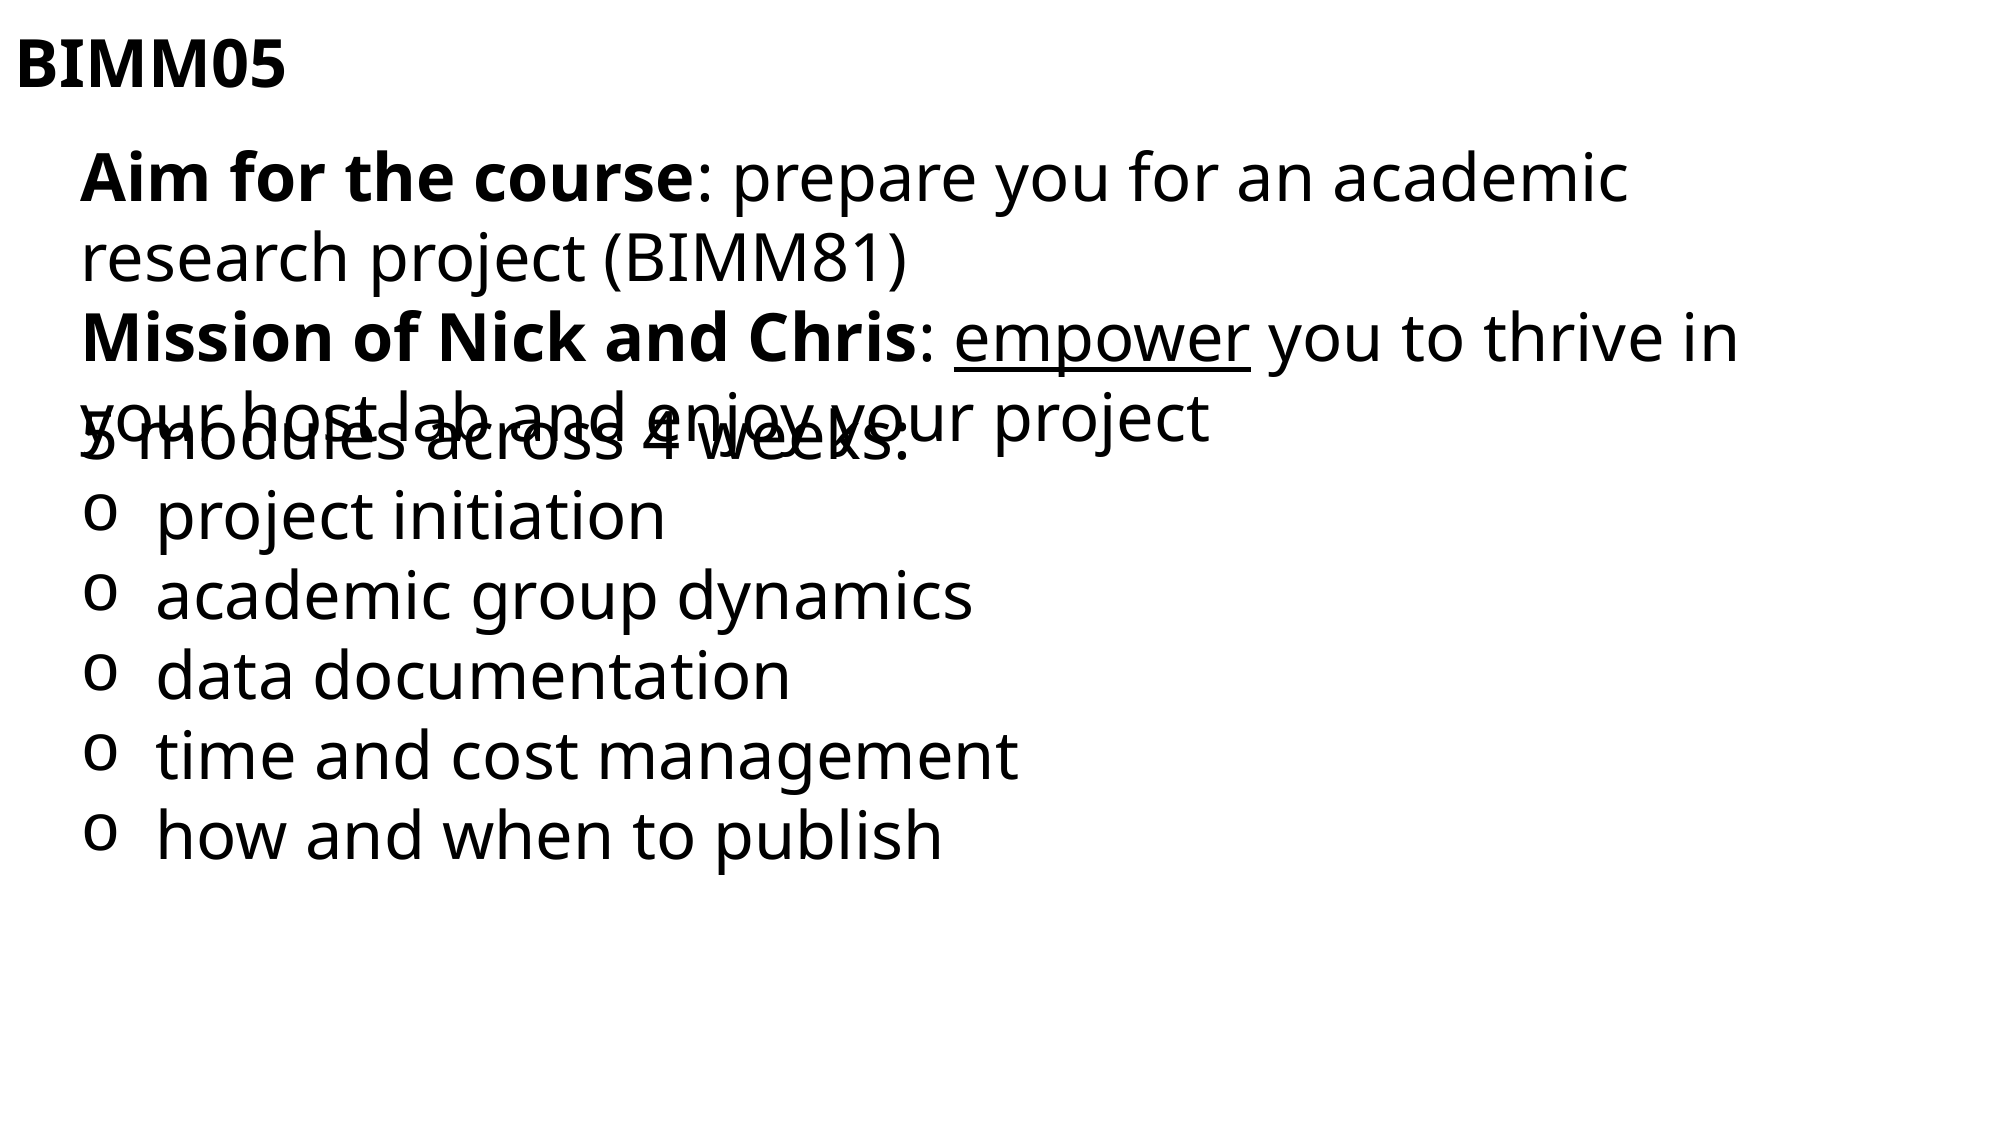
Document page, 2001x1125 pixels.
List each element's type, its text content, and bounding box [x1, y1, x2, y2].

text_box BIMM05 [0, 13, 764, 109]
text_box Aim for the course: prepare you for an academic research project (BIMM81) Mission of Nick and Chris: empower you to thrive in your host lab and enjoy your project [65, 127, 1860, 543]
text_box 5 modules across 4 weeks: project initiation academic group dynamics data documentation time and cost management how and when to publish [65, 385, 1386, 880]
